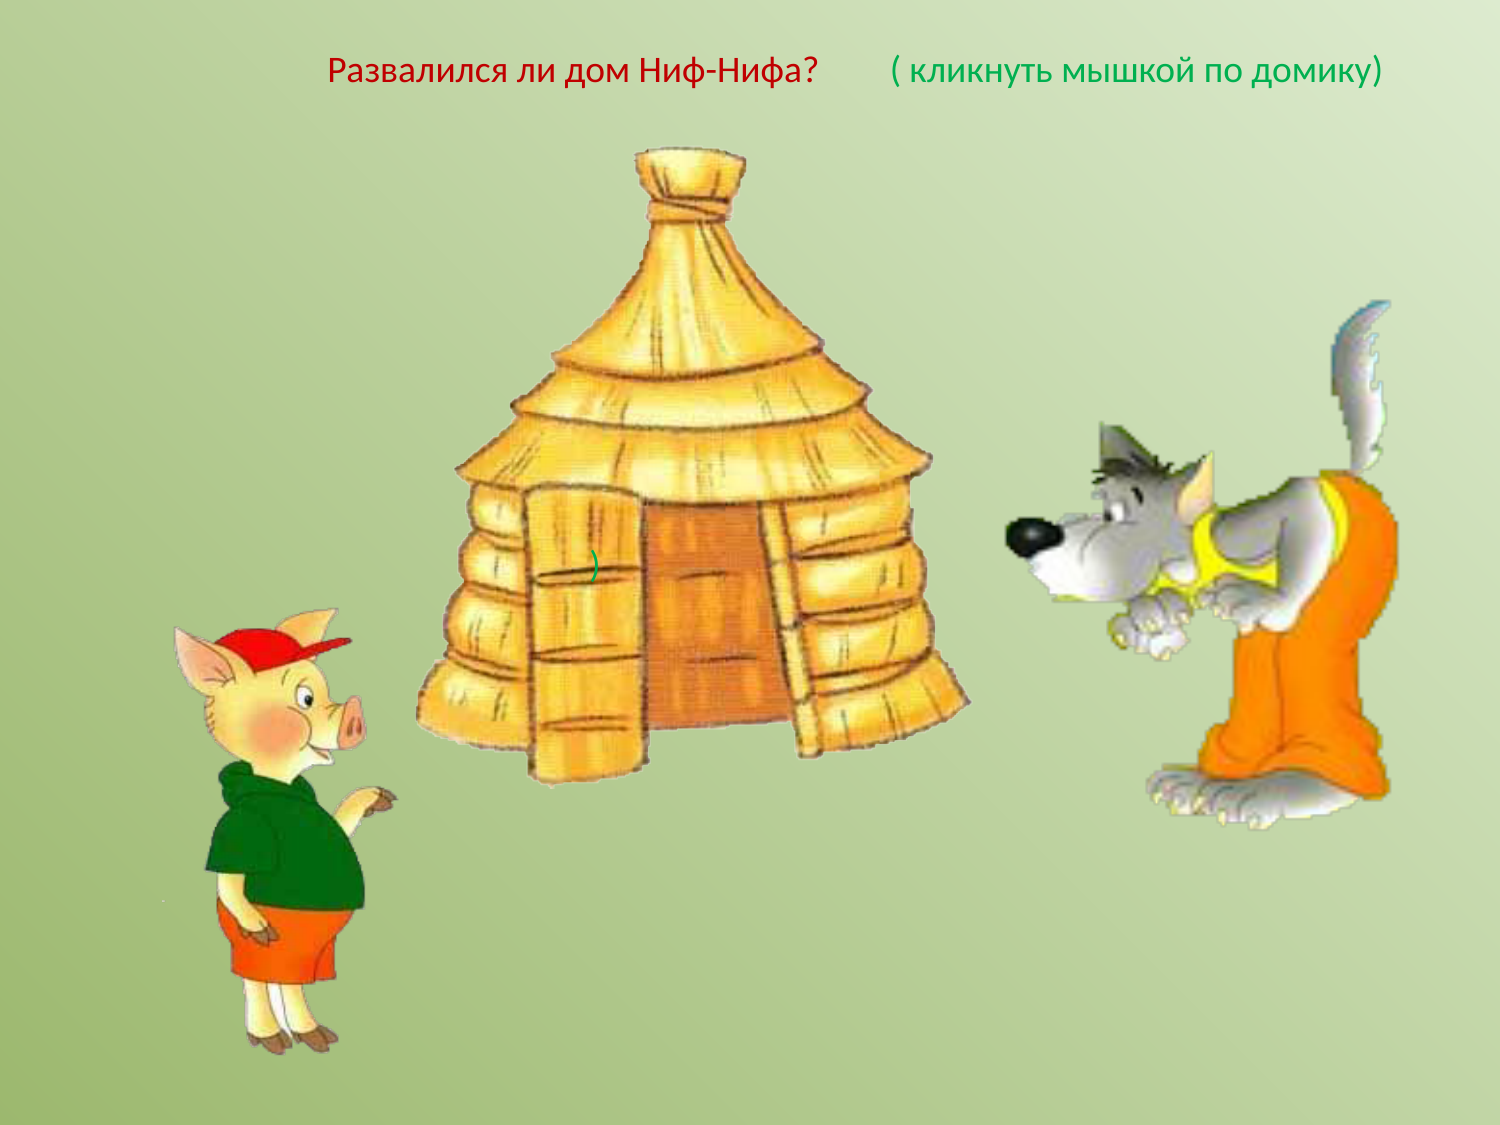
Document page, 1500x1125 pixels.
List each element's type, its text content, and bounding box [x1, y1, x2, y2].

picture [999, 287, 1423, 835]
picture [162, 137, 984, 1061]
text_box Развалился ли дом Ниф-Нифа? [312, 37, 875, 98]
text_box ( кликнуть мышкой по домику) [875, 37, 1500, 98]
